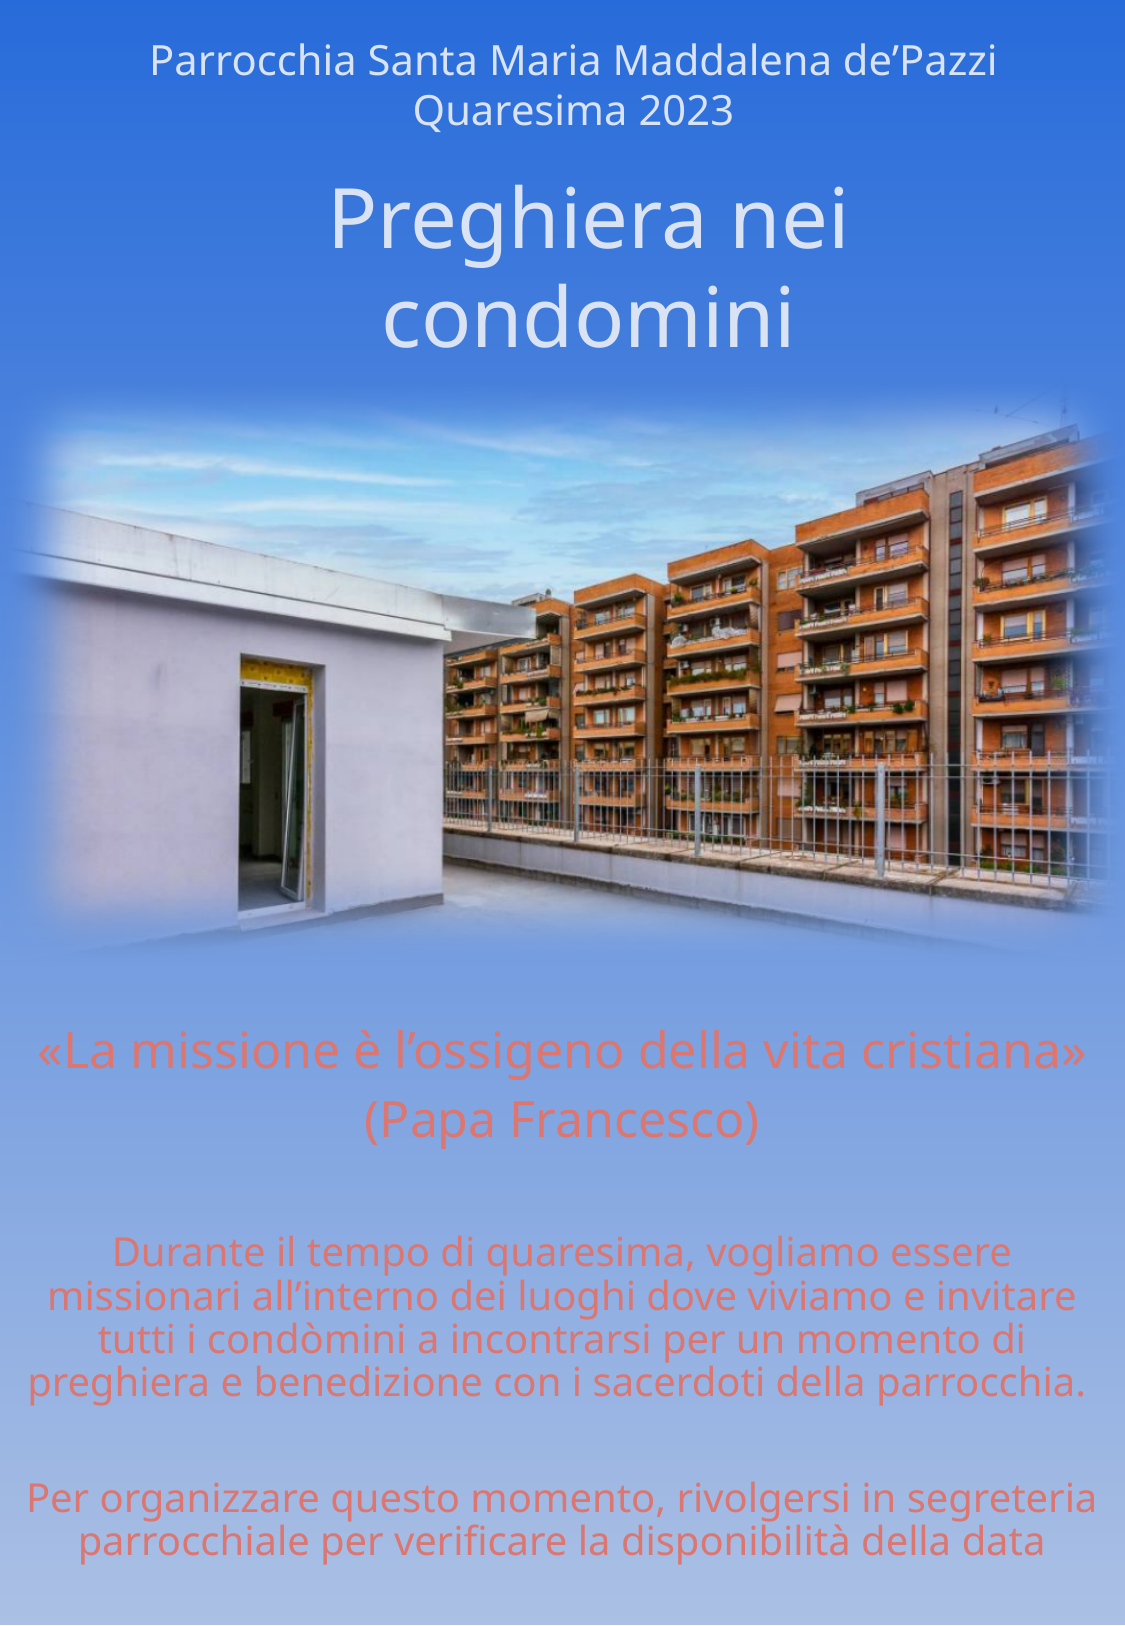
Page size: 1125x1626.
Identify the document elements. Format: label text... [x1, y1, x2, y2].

subtitle «La missione è l’ossigeno della vita cristiana» (Papa Francesco) Durante il tempo di quaresima, vogliamo essere missionari all’interno dei luoghi dove viviamo e invitare tutti i condòmini a incontrarsi per un momento di preghiera e benedizione con i sacerdoti della parrocchia. Per organizzare questo momento, rivolgersi in segreteria parrocchiale per verificare la disponibilità della data [0, 1018, 1125, 1581]
picture [0, 374, 1125, 964]
text_box Preghiera nei condomini [216, 157, 962, 372]
text_box Parrocchia Santa Maria Maddalena de’Pazzi Quaresima 2023 [55, 26, 1092, 142]
